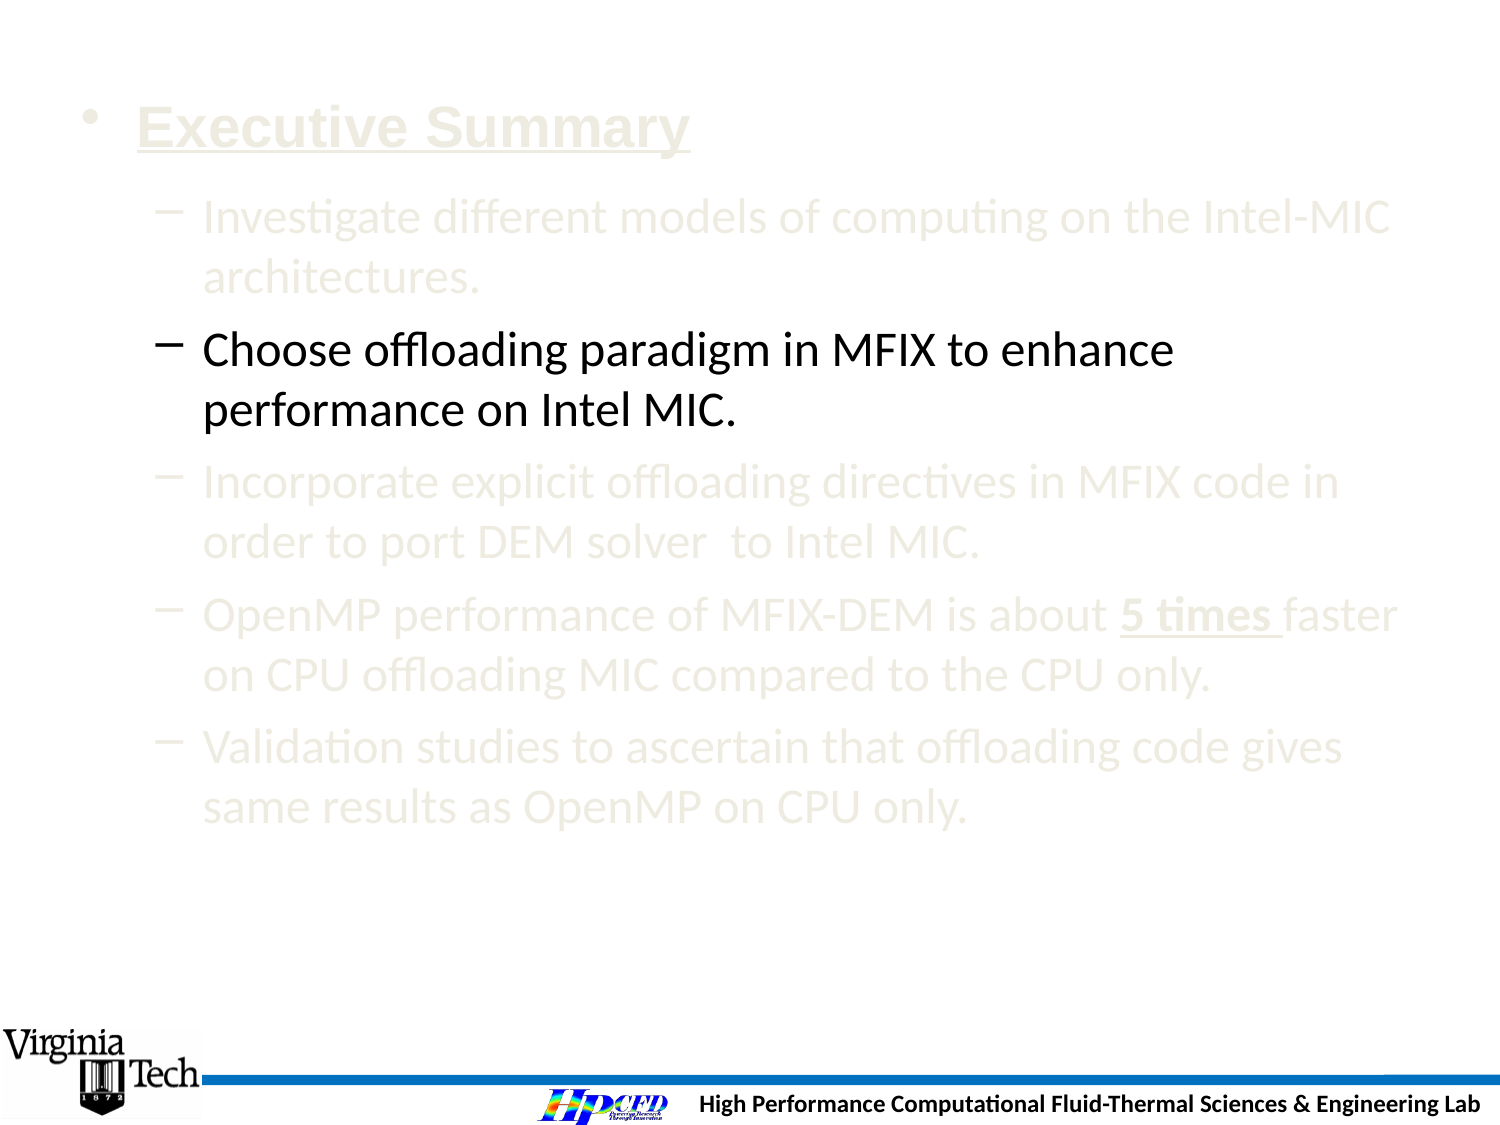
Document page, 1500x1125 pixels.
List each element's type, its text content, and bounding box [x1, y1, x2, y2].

list Executive Summary Investigate different models of computing on the Intel-MIC architectures. Choose offloading paradigm in MFIX to enhance performance on Intel MIC. Incorporate explicit offloading directives in MFIX code in order to port DEM solver to Intel MIC. OpenMP performance of MFIX-DEM is about 5 times faster on CPU offloading MIC compared to the CPU only. Validation studies to ascertain that offloading code gives same results as OpenMP on CPU only. [65, 81, 1440, 903]
picture [2, 1029, 202, 1120]
picture [536, 1087, 669, 1125]
